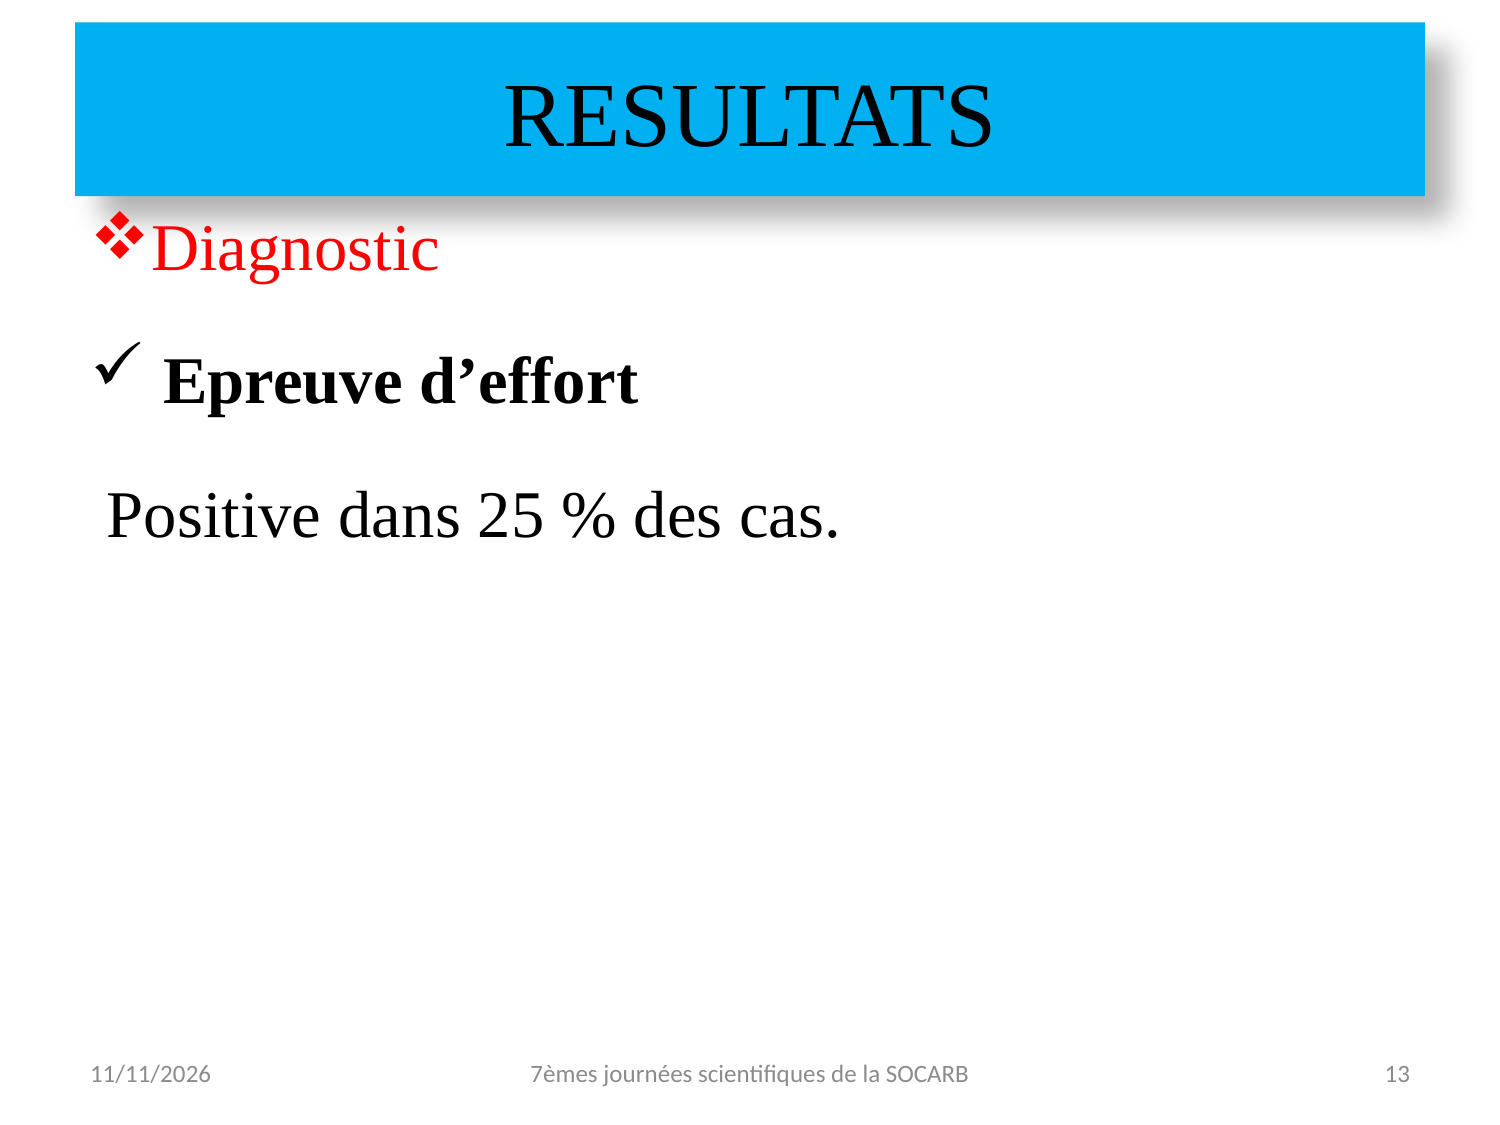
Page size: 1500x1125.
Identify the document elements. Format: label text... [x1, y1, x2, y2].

title RESULTATS [75, 22, 1425, 196]
list Diagnostic Epreuve d’effort Positive dans 25 % des cas. [75, 196, 1425, 1005]
slide_number 13 [1074, 1042, 1425, 1103]
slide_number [75, 1042, 425, 1103]
footer 7èmes journées scientifiques de la SOCARB [512, 1042, 988, 1103]
